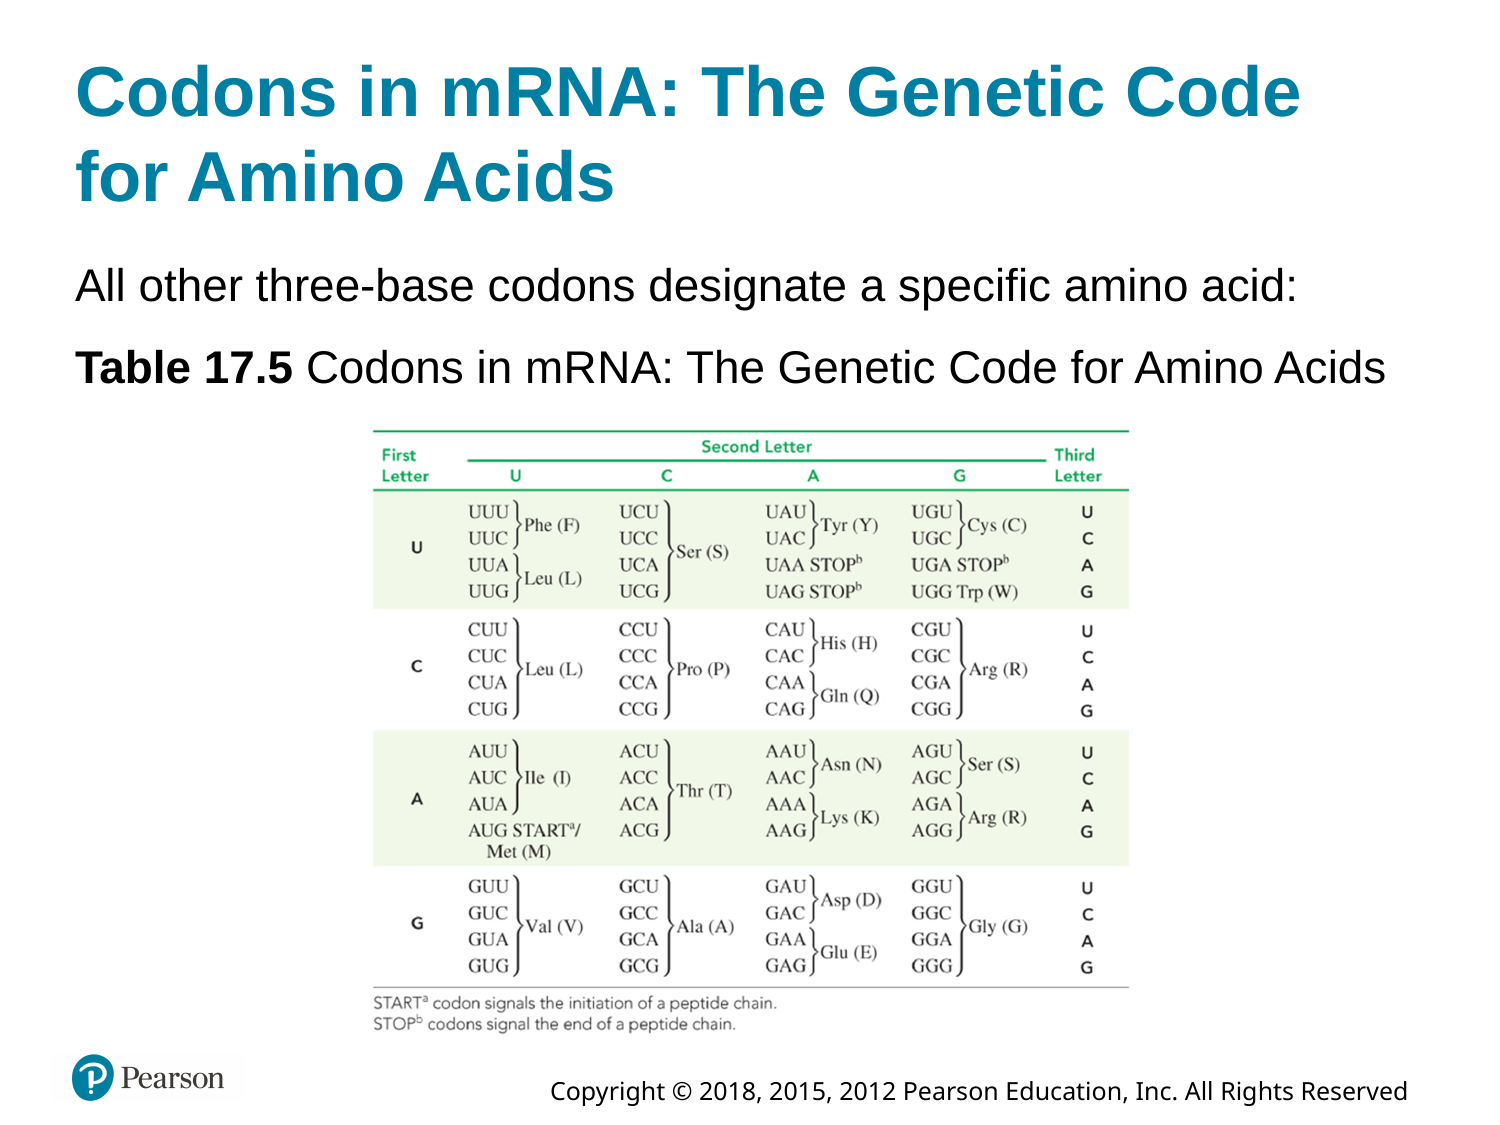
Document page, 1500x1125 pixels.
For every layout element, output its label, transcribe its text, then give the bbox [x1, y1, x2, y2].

picture [51, 1053, 245, 1102]
title Codons in m R N A: The Genetic Code for Amino Acids [75, 35, 1346, 216]
list All other three-base codons designate a specific amino acid: [75, 255, 1317, 321]
list Table 17.5 Codons in m R N A: The Genetic Code for Amino Acids [75, 337, 1438, 402]
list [370, 428, 1131, 1036]
